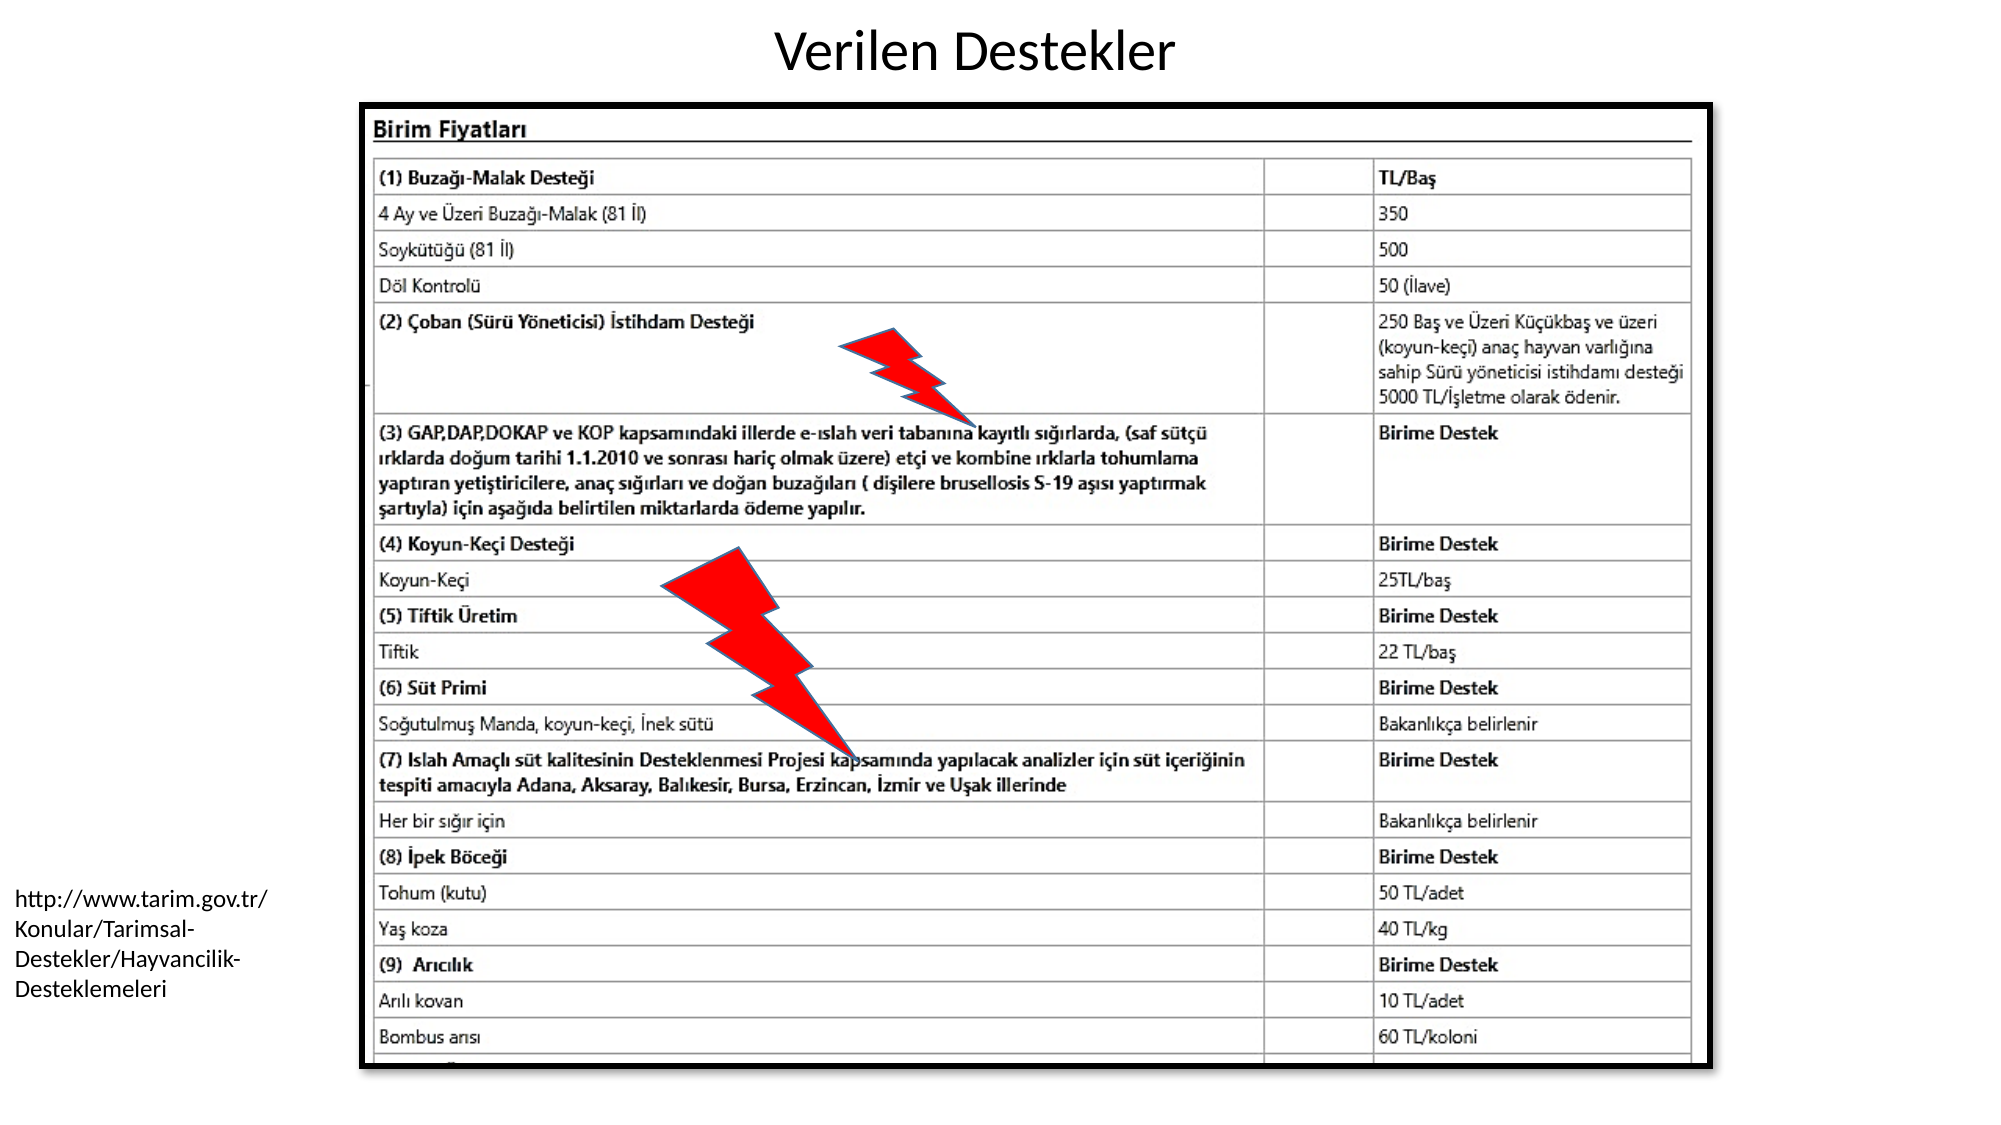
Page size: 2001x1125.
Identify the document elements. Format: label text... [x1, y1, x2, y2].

text_box http://www.tarim.gov.tr/Konular/Tarimsal-Destekler/Hayvancilik-Desteklemeleri [0, 875, 326, 1010]
list Verilen Destekler [113, 12, 1839, 118]
picture [364, 108, 1708, 1064]
